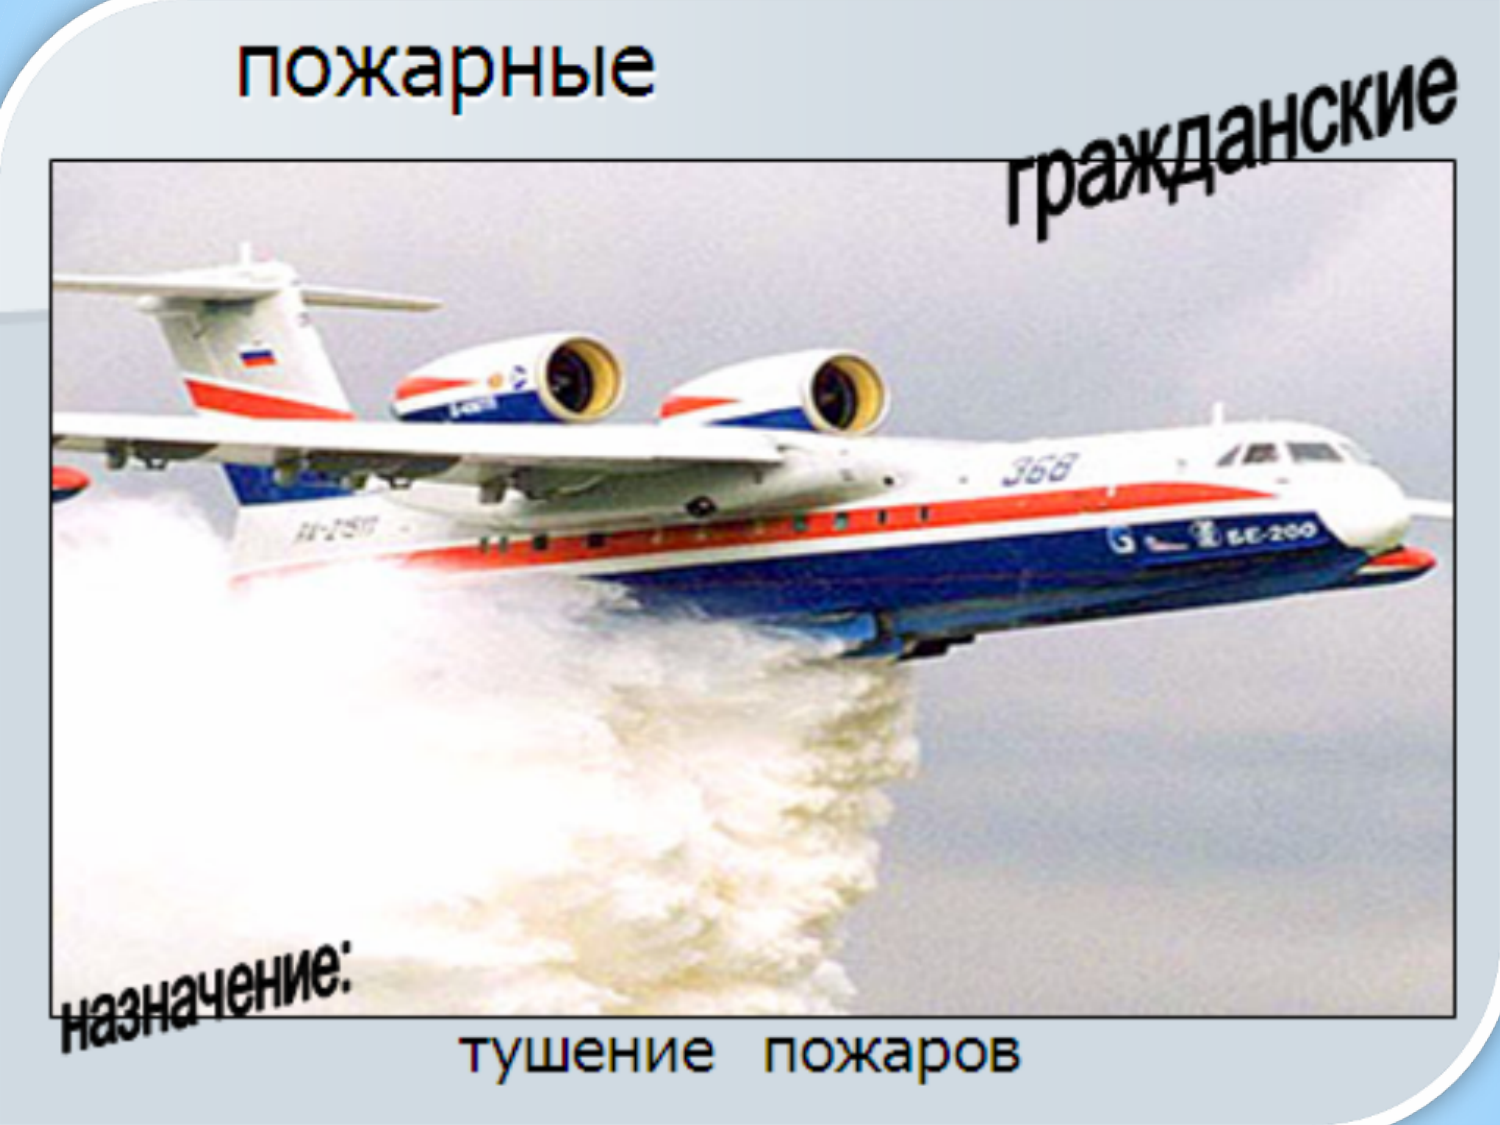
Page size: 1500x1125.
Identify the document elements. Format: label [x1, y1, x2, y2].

list [0, 0, 1500, 1125]
